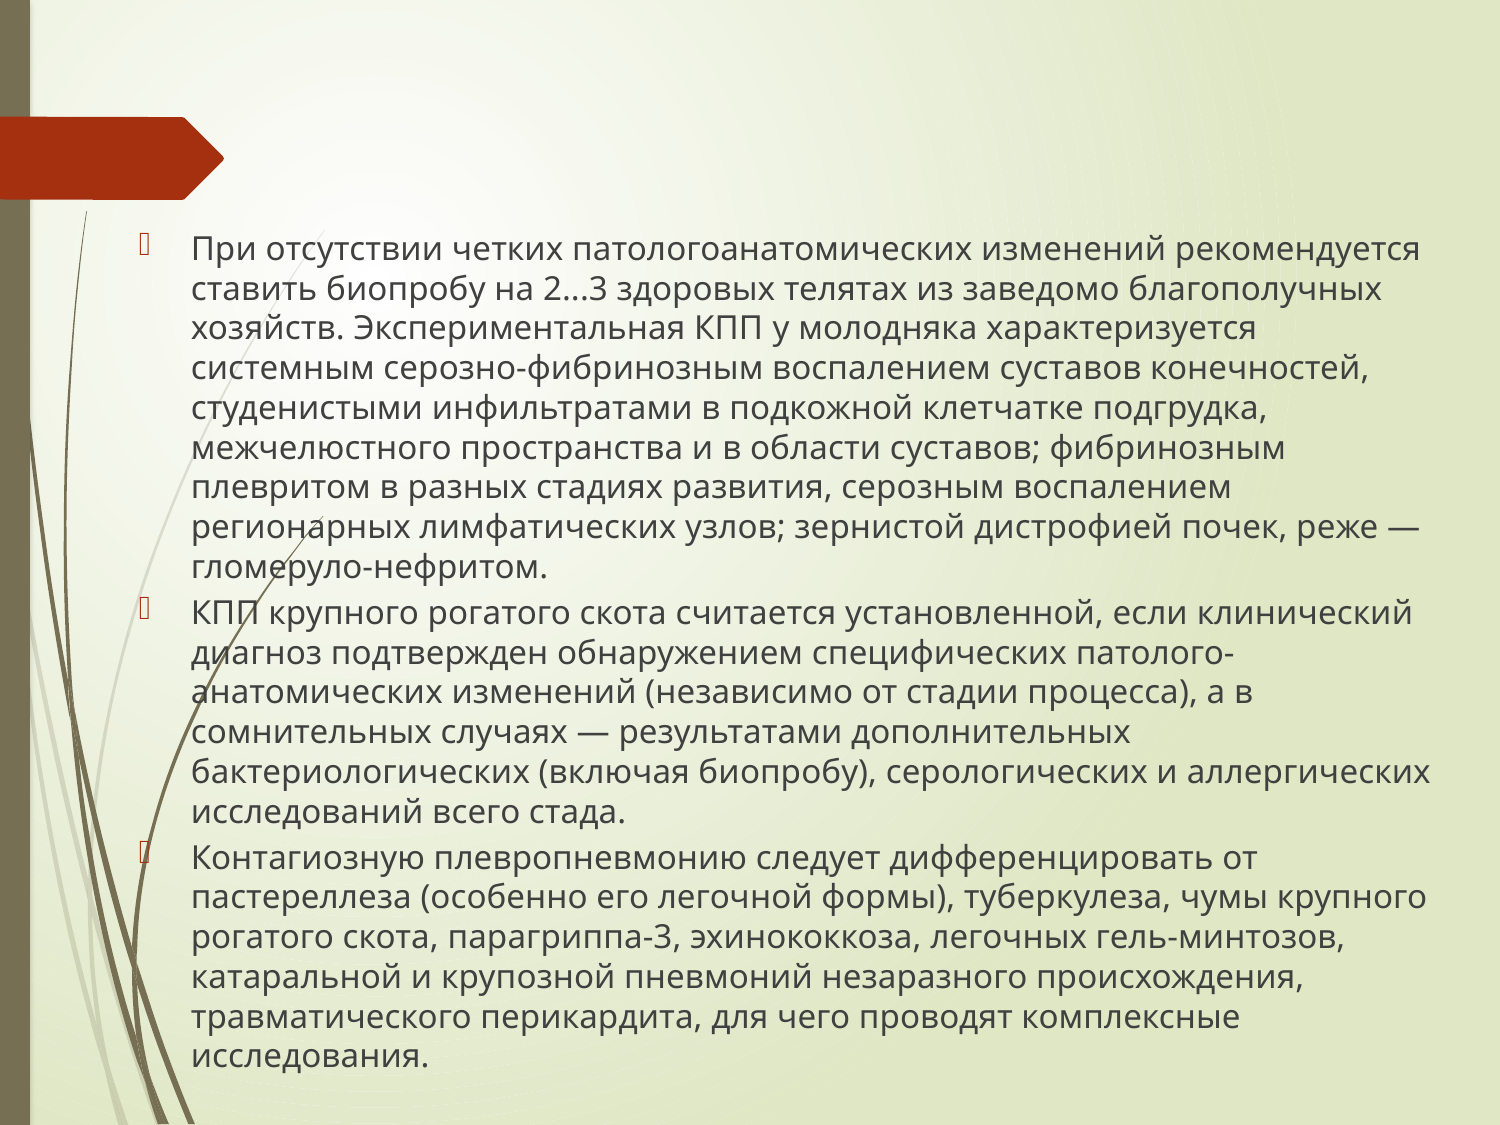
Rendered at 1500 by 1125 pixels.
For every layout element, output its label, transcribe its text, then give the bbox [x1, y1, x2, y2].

list При отсутствии четких патологоанатомических изменений рекомендуется ставить биопробу на 2...3 здоровых телятах из заведомо благополучных хозяйств. Экспериментальная КПП у молодняка характеризуется системным серозно-фибринозным воспалением суставов конечностей, студенистыми инфильтратами в подкожной клетчатке подгрудка, межчелюстного пространства и в области суставов; фибринозным плевритом в разных стадиях развития, серозным воспалением регионарных лимфатических узлов; зернистой дистрофией почек, реже — гломеруло-нефритом. КПП крупного рогатого скота считается установленной, если клинический диагноз подтвержден обнаружением специфических патолого-анатомических изменений (независимо от стадии процесса), а в сомнительных случаях — результатами дополнительных бактериологических (включая биопробу), серологических и аллергических исследований всего стада. Контагиозную плевропневмонию следует дифференцировать от пастереллеза (особенно его легочной формы), туберкулеза, чумы крупного рогатого скота, парагриппа-3, эхинококкоза, легочных гель-минтозов, катаральной и крупозной пневмоний незаразного происхождения, травматического перикардита, для чего проводят комплексные исследования. [123, 219, 1459, 1083]
